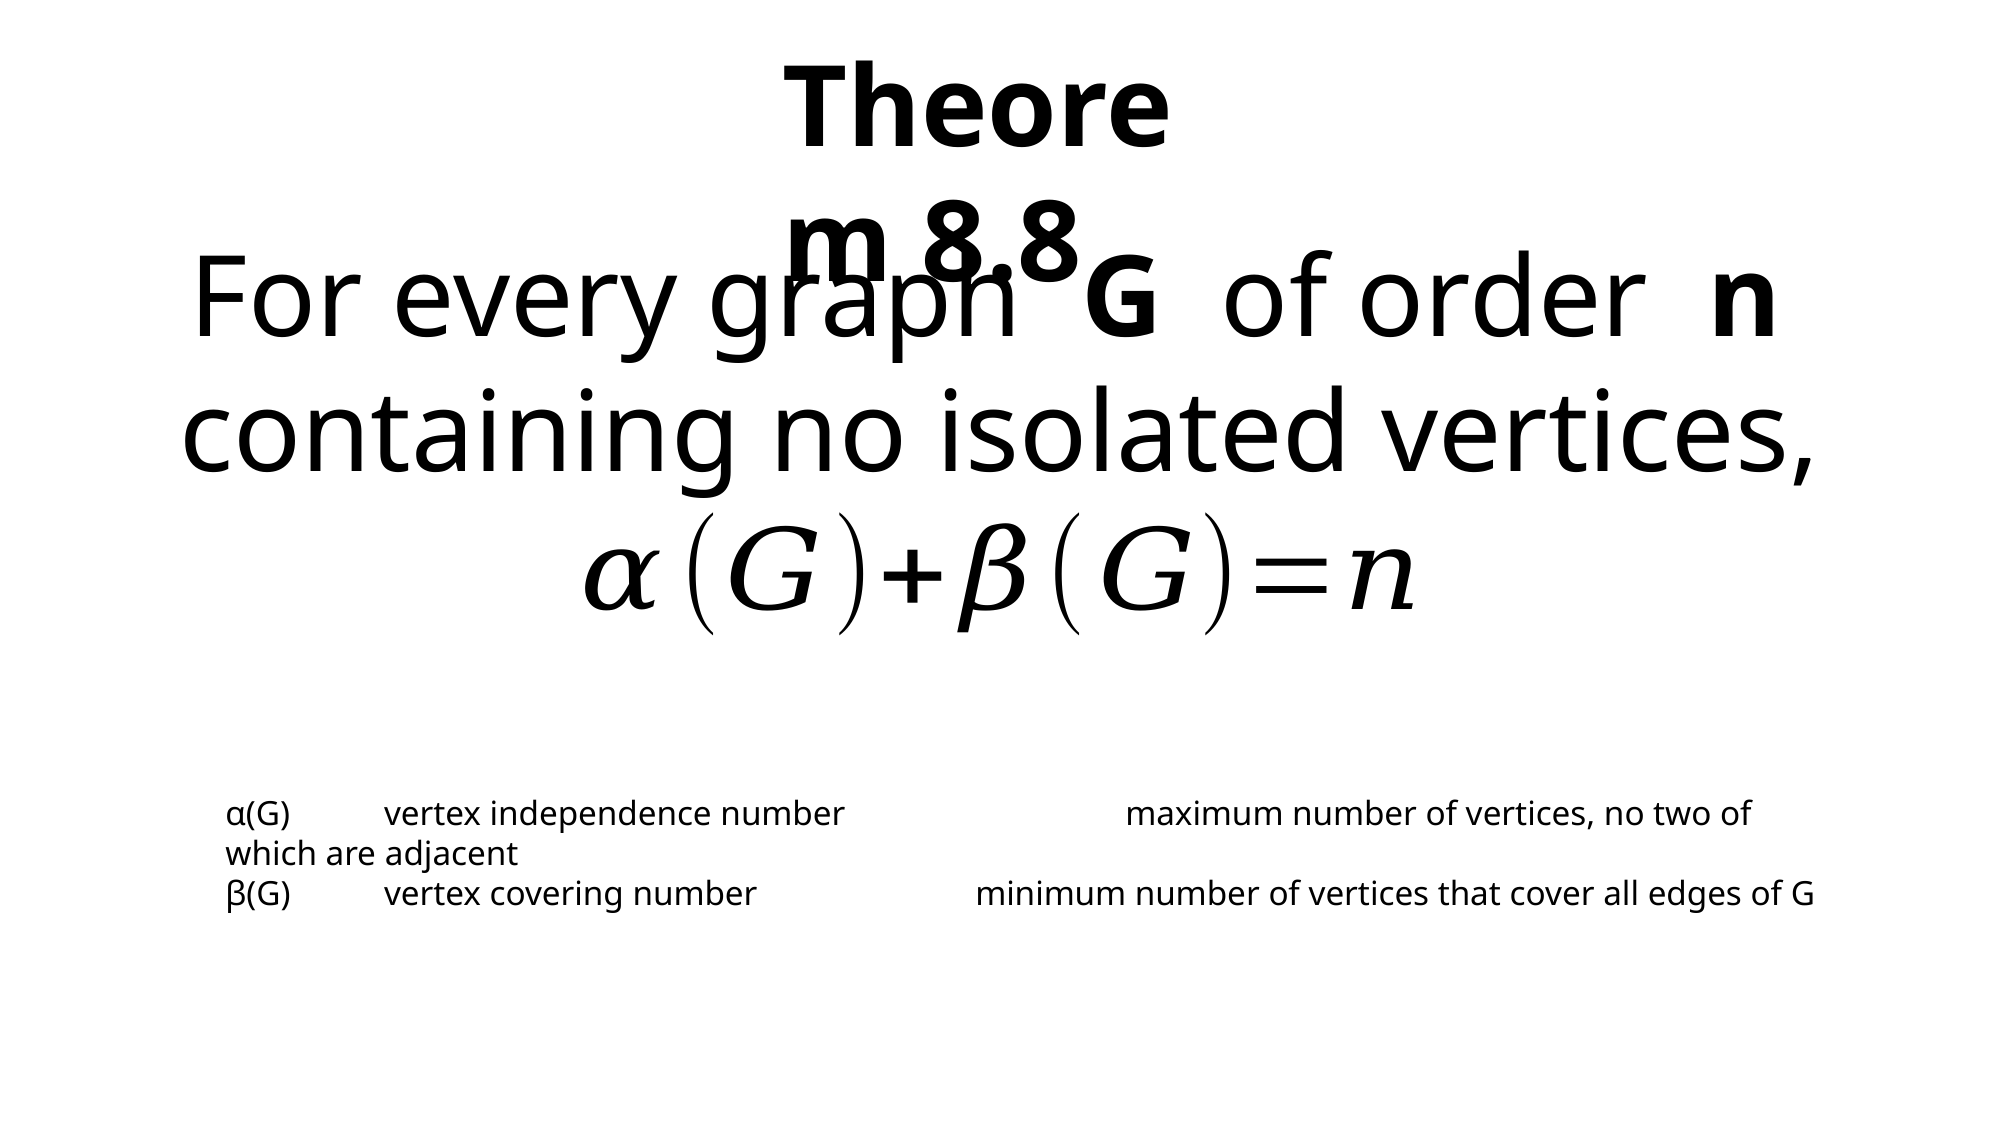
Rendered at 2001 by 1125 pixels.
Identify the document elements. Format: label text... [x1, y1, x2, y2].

text_box α(G) vertex independence number maximum number of vertices, no two of which are adjacent β(G) vertex covering number minimum number of vertices that cover all edges of G [210, 784, 1845, 920]
text_box Theorem 8.8 [767, 26, 1233, 216]
text_box For every graph G of order n containing no isolated vertices, [137, 216, 1863, 502]
